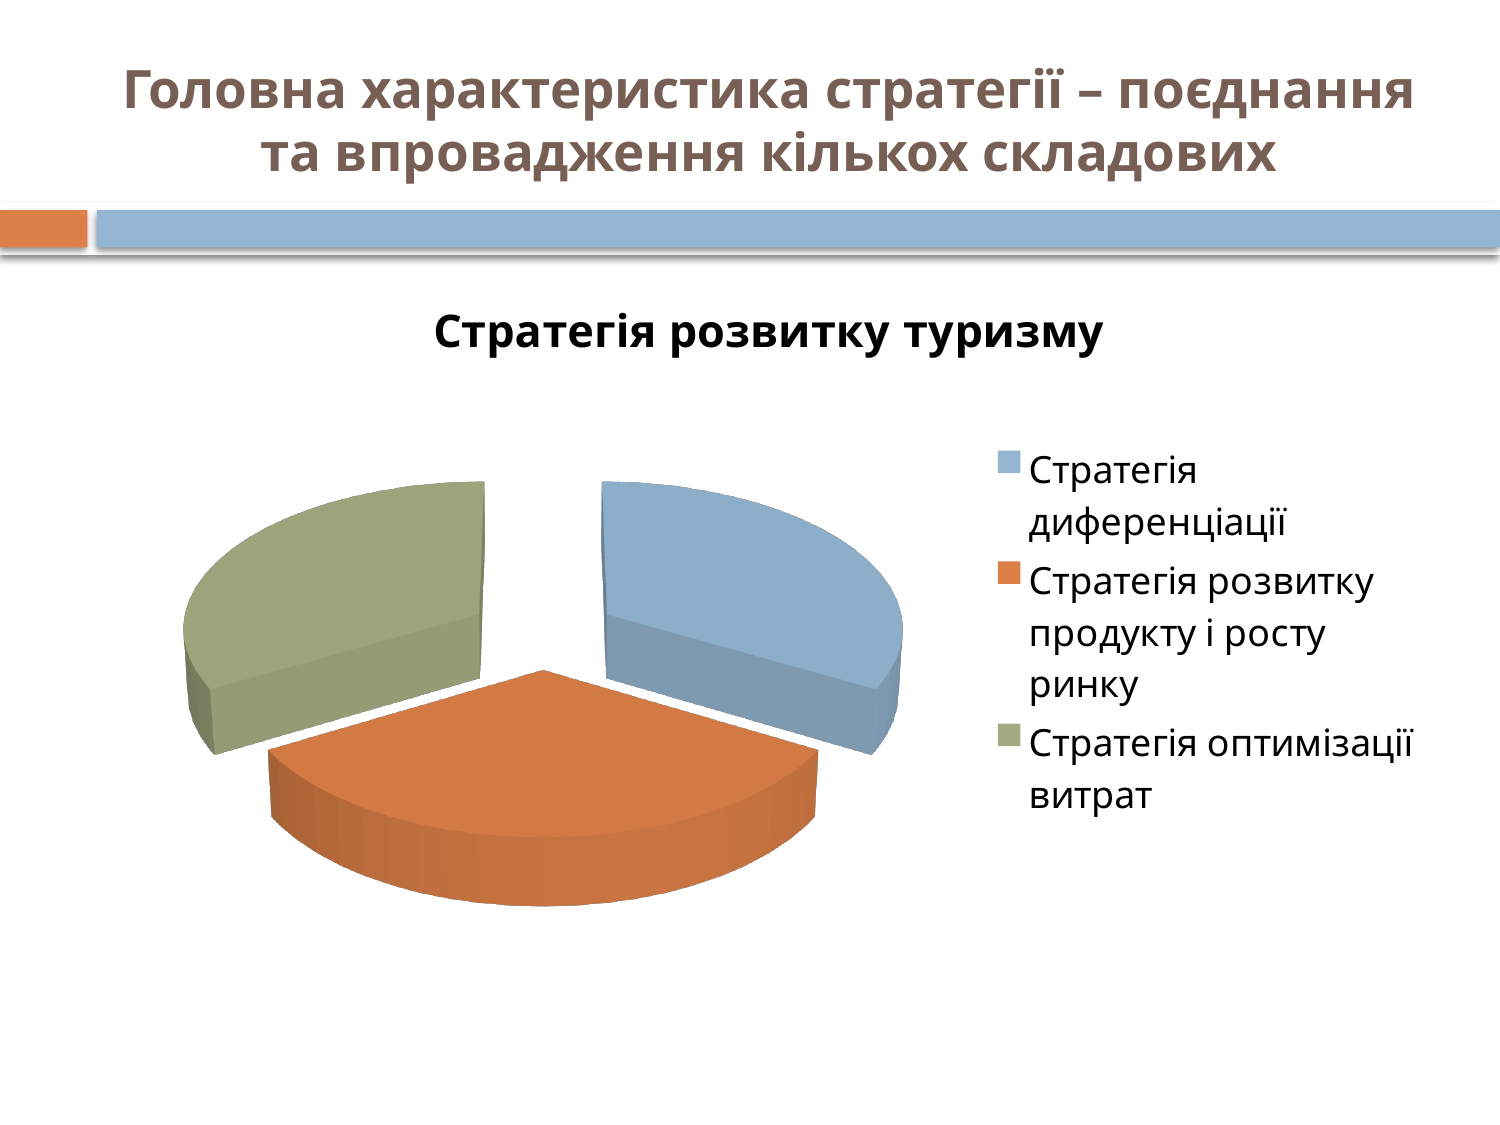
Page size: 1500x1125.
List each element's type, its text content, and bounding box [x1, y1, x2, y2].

title Головна характеристика стратегії – поєднання та впровадження кількох складових [100, 37, 1438, 200]
chart [100, 262, 1439, 1001]
